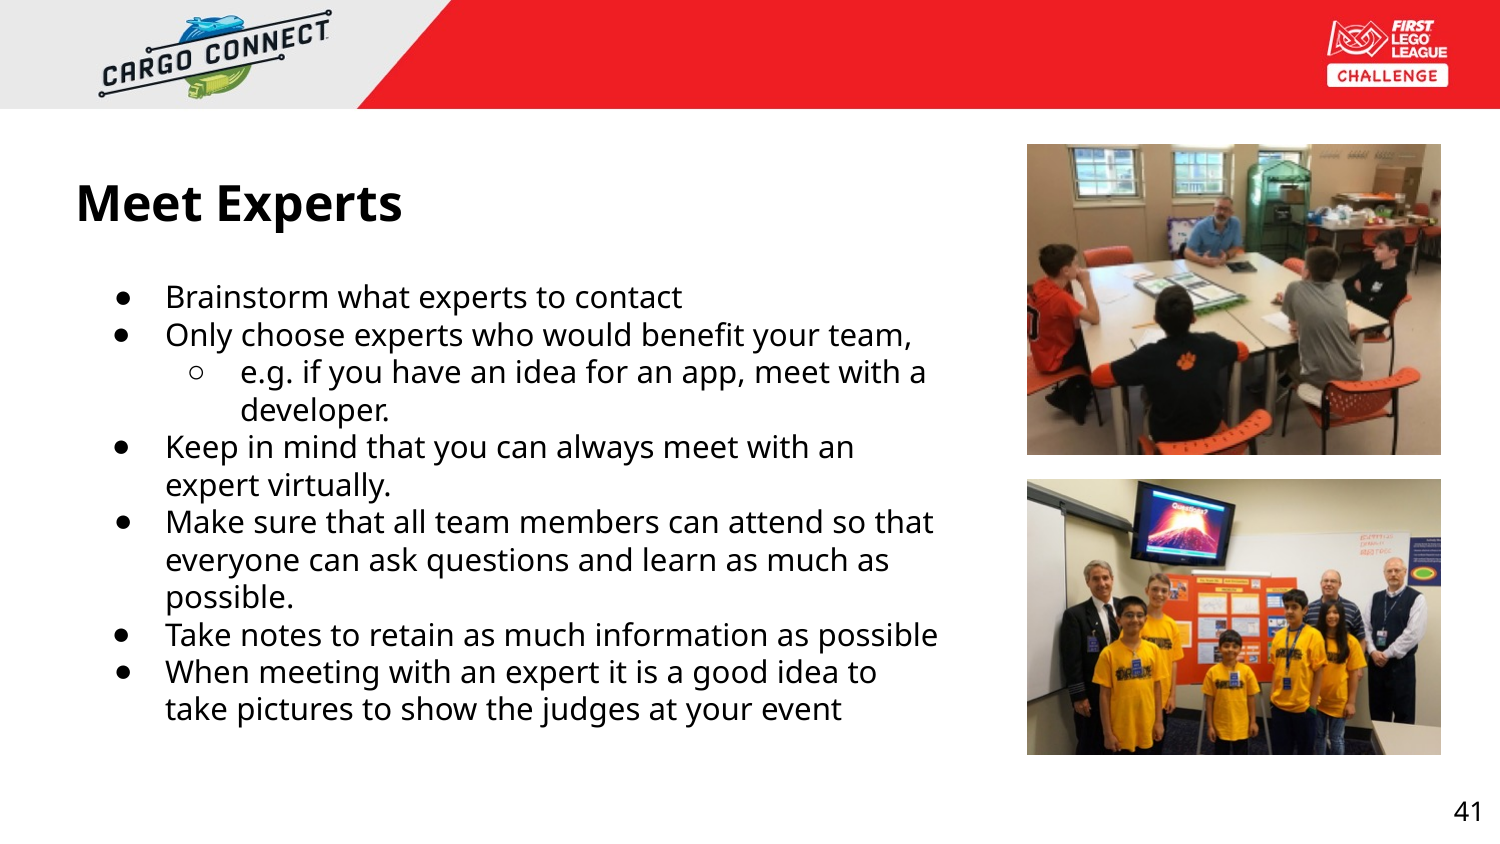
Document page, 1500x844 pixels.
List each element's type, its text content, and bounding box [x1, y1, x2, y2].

slide_number 41 [1409, 779, 1500, 844]
picture [0, 0, 1500, 844]
title Meet Experts [75, 155, 1025, 247]
list Brainstorm what experts to contact Only choose experts who would benefit your team, e.g. if you have an idea for an app, meet with a developer. Keep in mind that you can always meet with an expert virtually. Make sure that all team members can attend so that everyone can ask questions and learn as much as possible. Take notes to retain as much information as possible When meeting with an expert it is a good idea to take pictures to show the judges at your event [75, 270, 964, 759]
